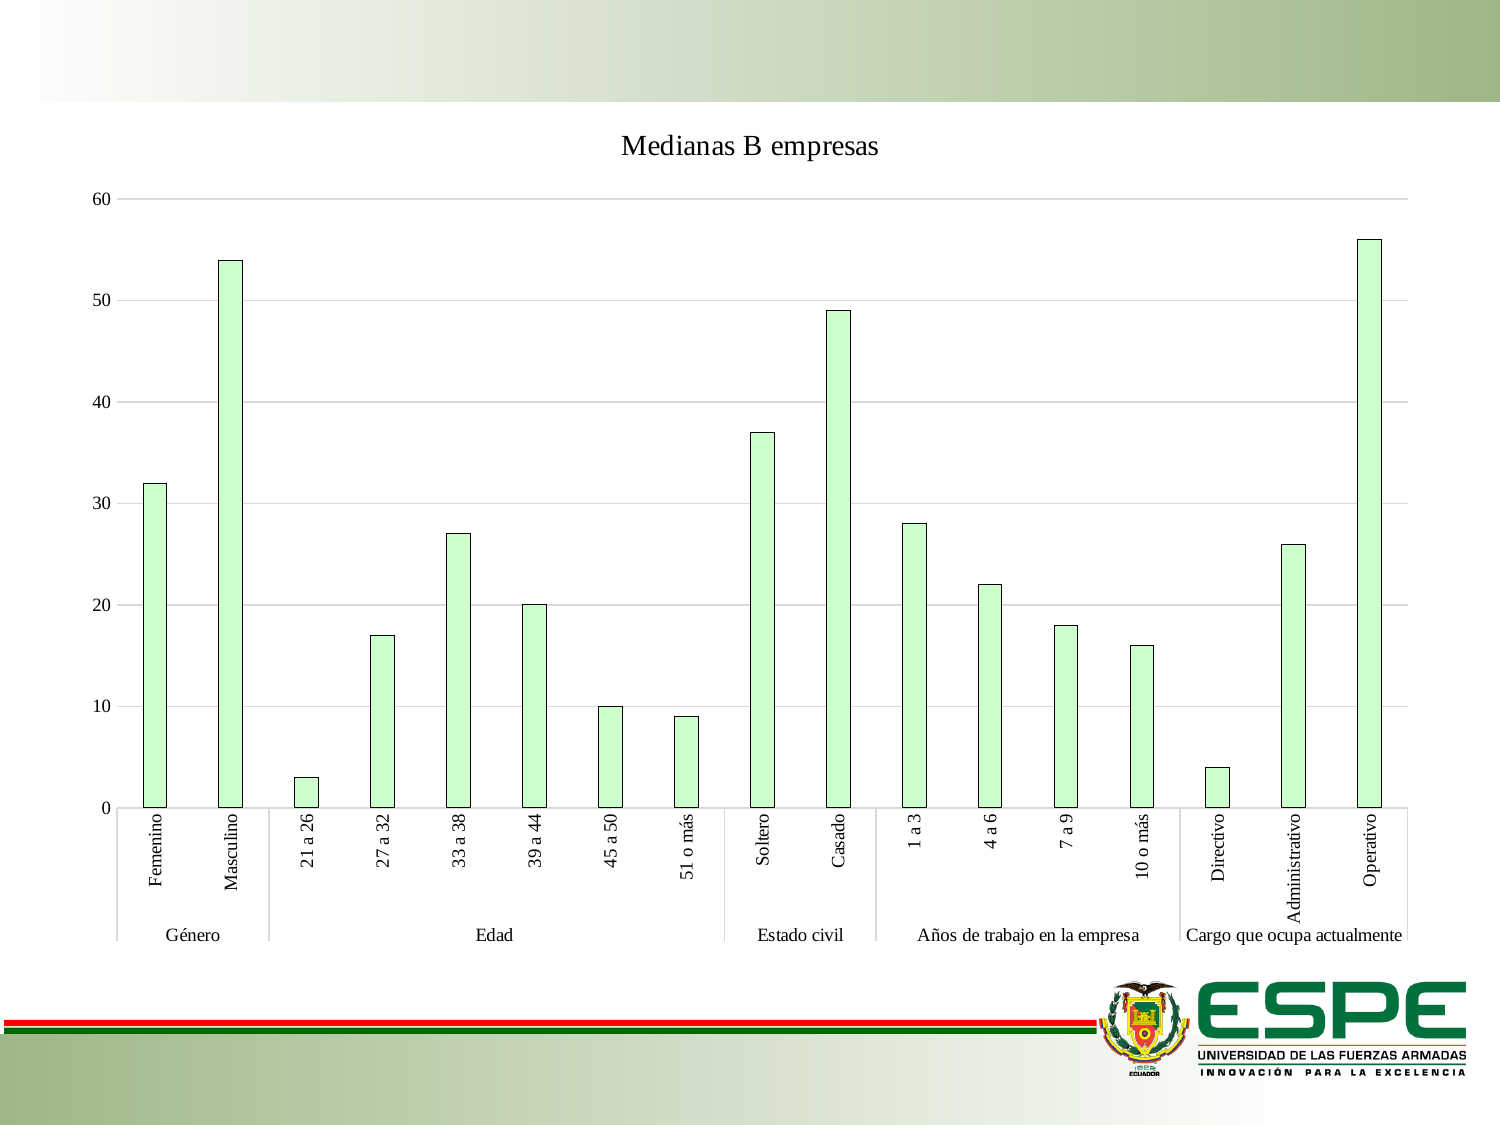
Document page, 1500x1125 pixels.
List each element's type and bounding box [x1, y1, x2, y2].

chart [64, 94, 1436, 965]
picture [1099, 981, 1466, 1076]
